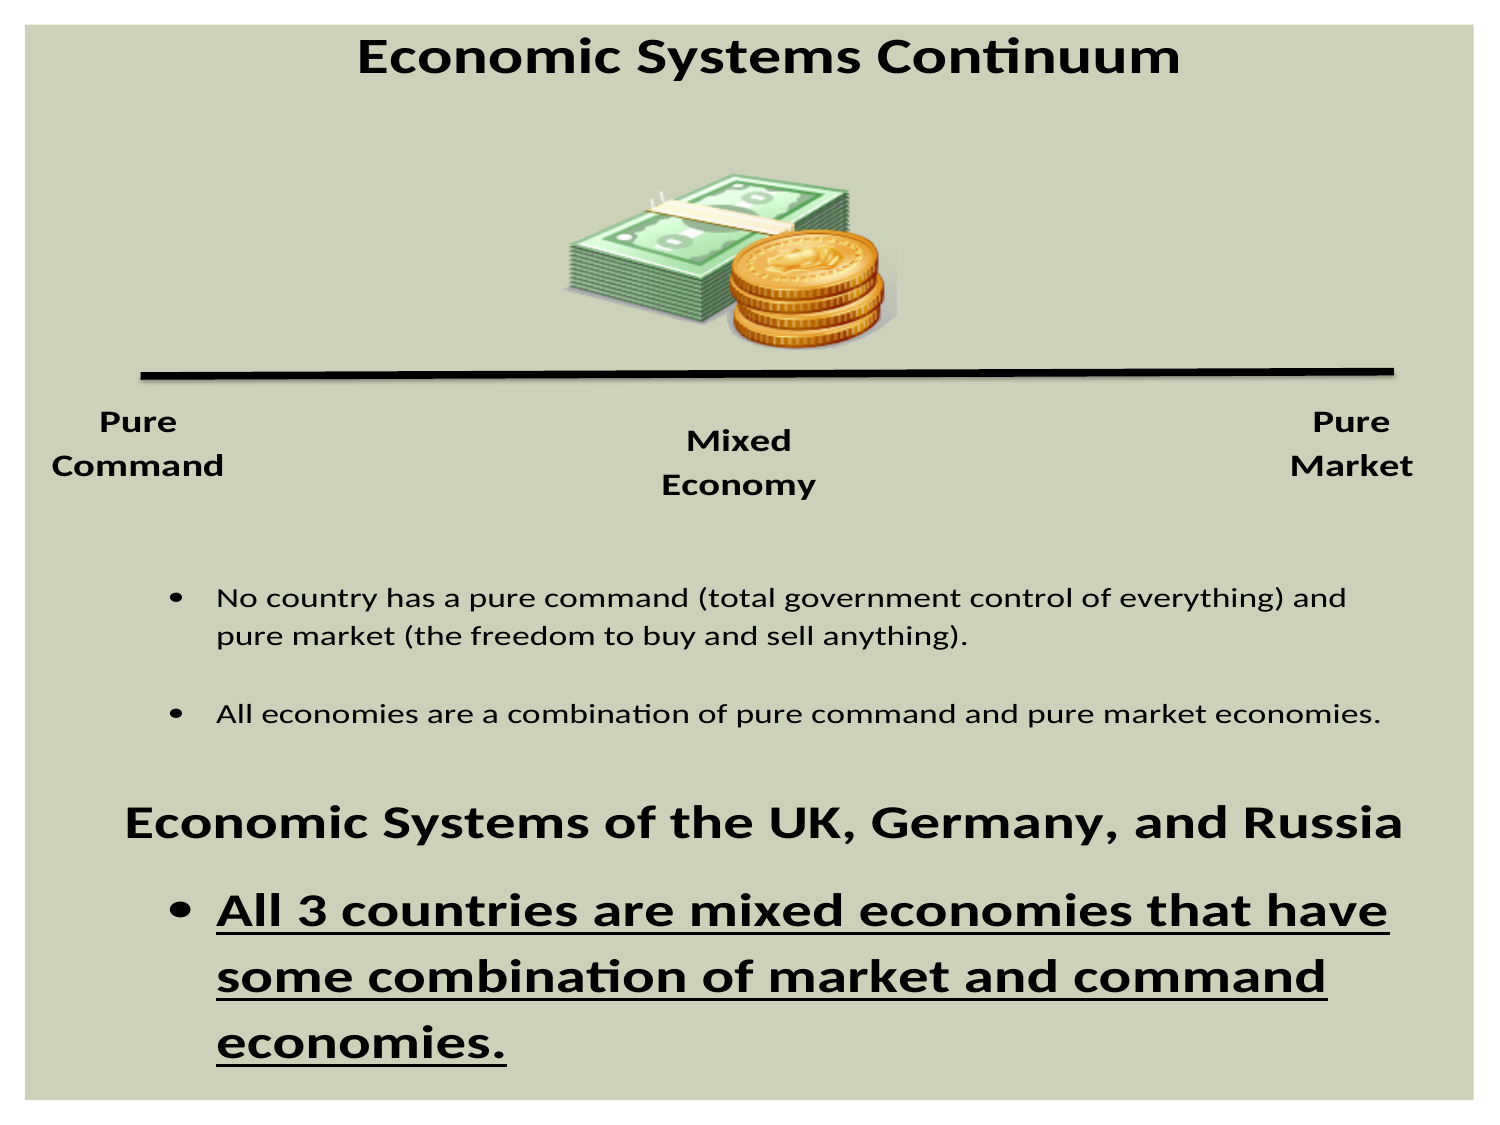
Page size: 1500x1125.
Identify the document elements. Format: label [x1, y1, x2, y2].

list [24, 24, 1463, 1101]
